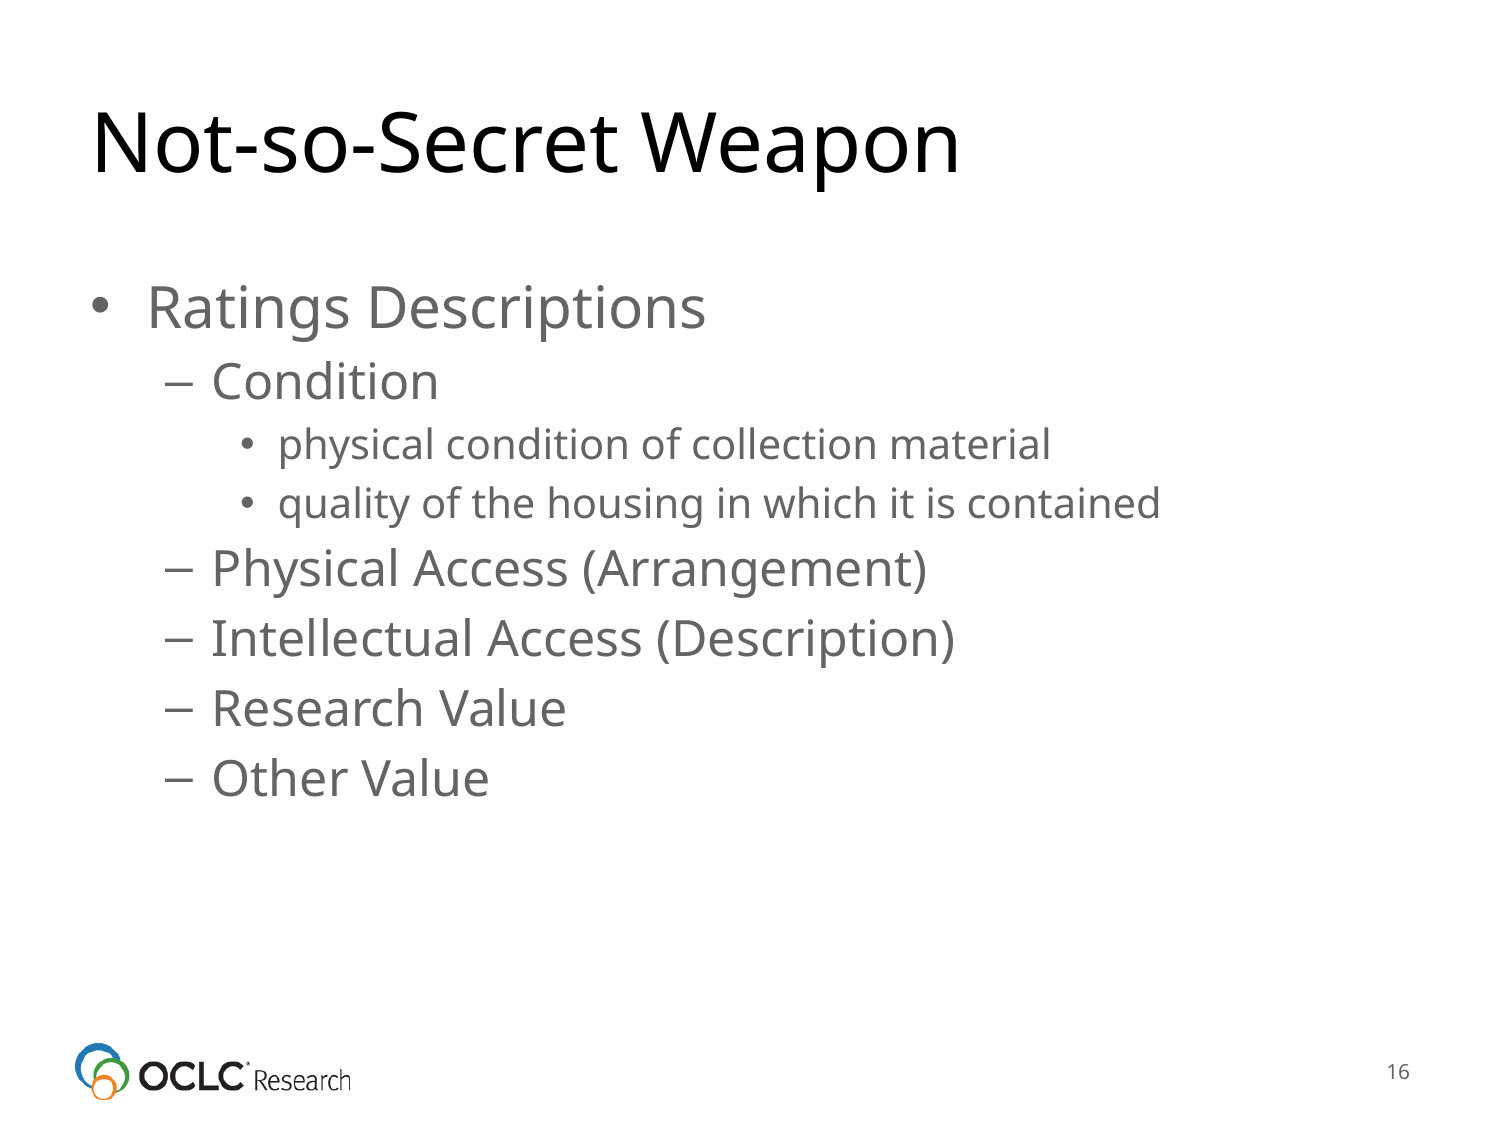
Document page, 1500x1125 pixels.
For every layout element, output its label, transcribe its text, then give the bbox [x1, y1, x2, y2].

slide_number 16 [1074, 1042, 1425, 1103]
picture [75, 1043, 350, 1100]
title Not-so-Secret Weapon [75, 45, 1425, 233]
list Ratings Descriptions Condition physical condition of collection material quality of the housing in which it is contained Physical Access (Arrangement) Intellectual Access (Description) Research Value Other Value [75, 262, 1425, 1005]
